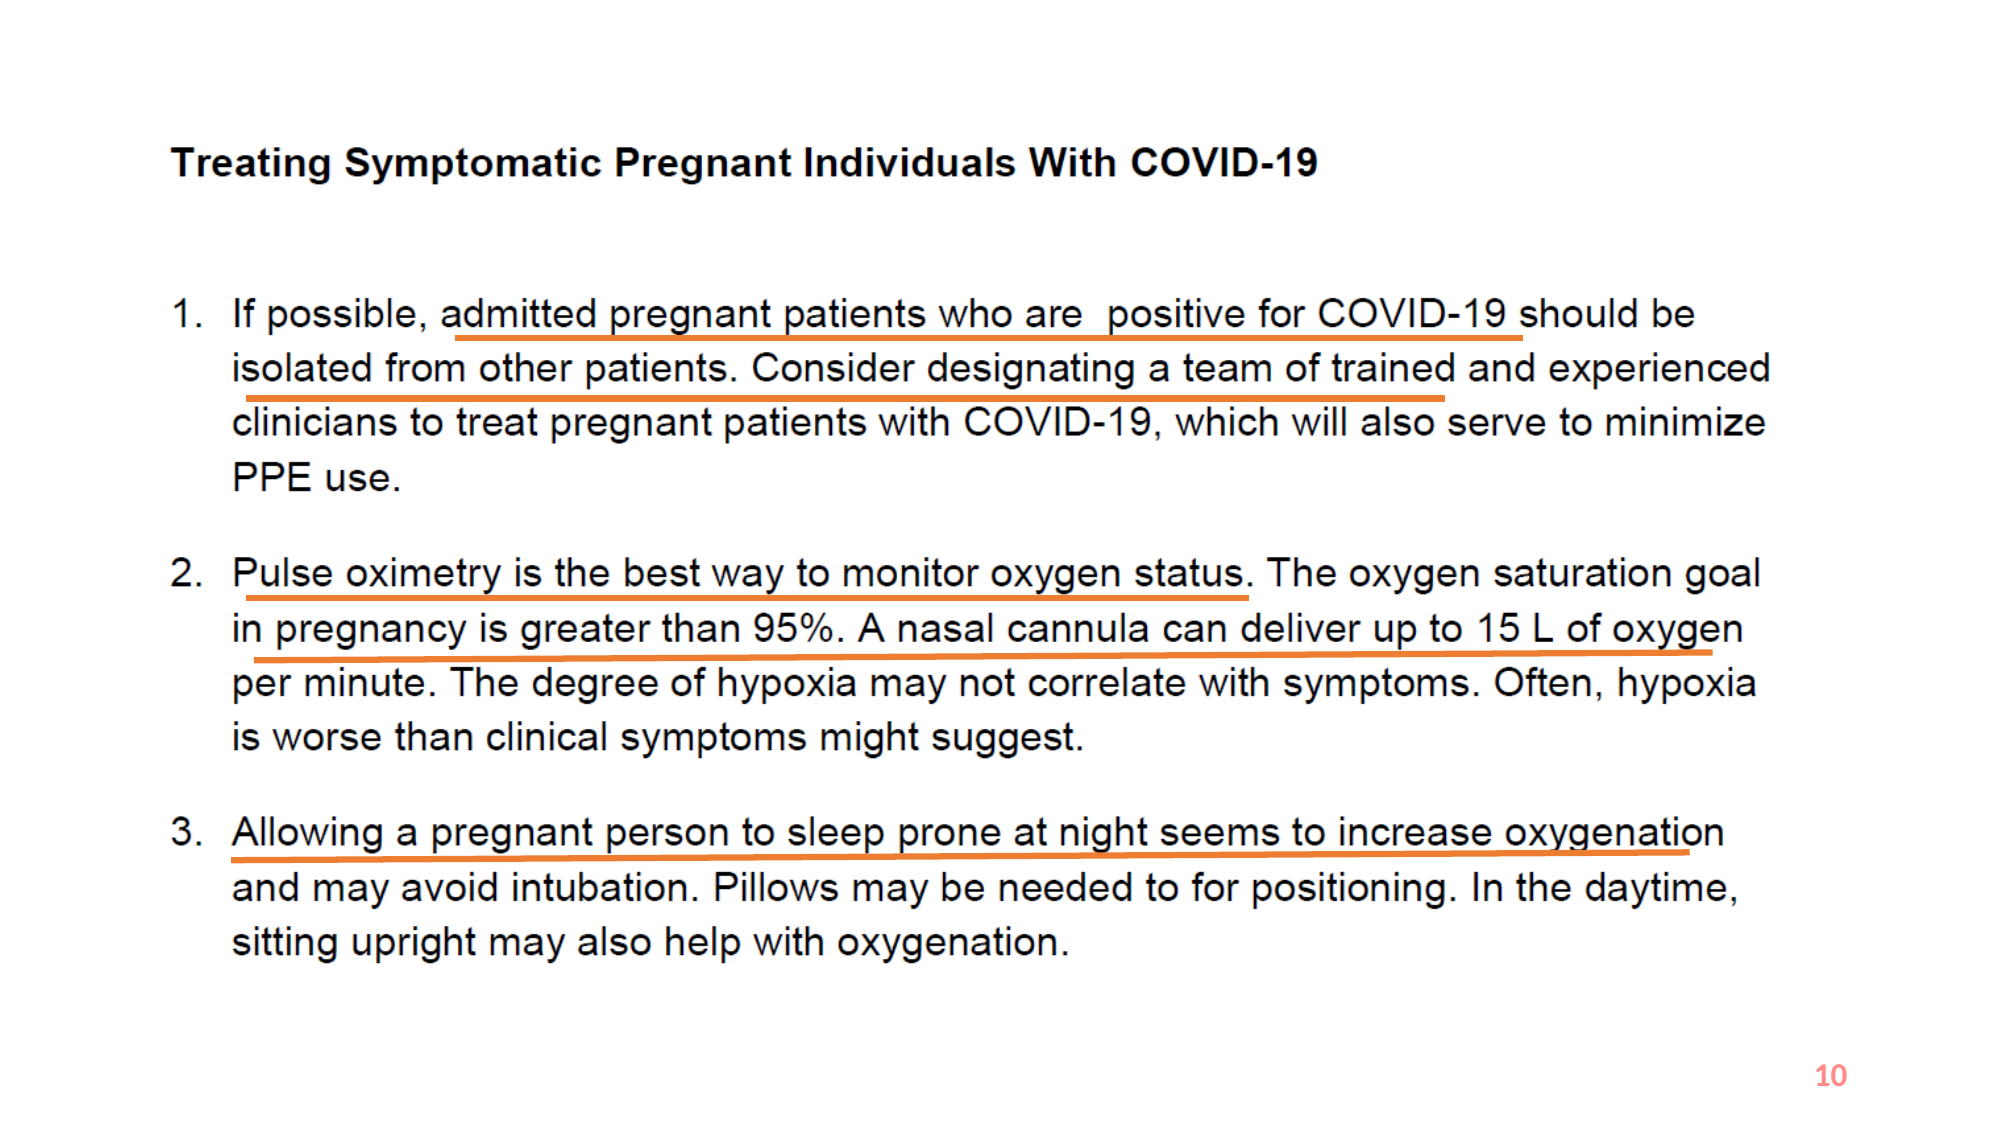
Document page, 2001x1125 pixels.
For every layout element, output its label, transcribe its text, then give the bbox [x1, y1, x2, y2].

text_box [231, 852, 1690, 861]
slide_number 10 [1412, 1042, 1863, 1103]
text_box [253, 652, 1713, 661]
picture [120, 120, 1884, 1002]
